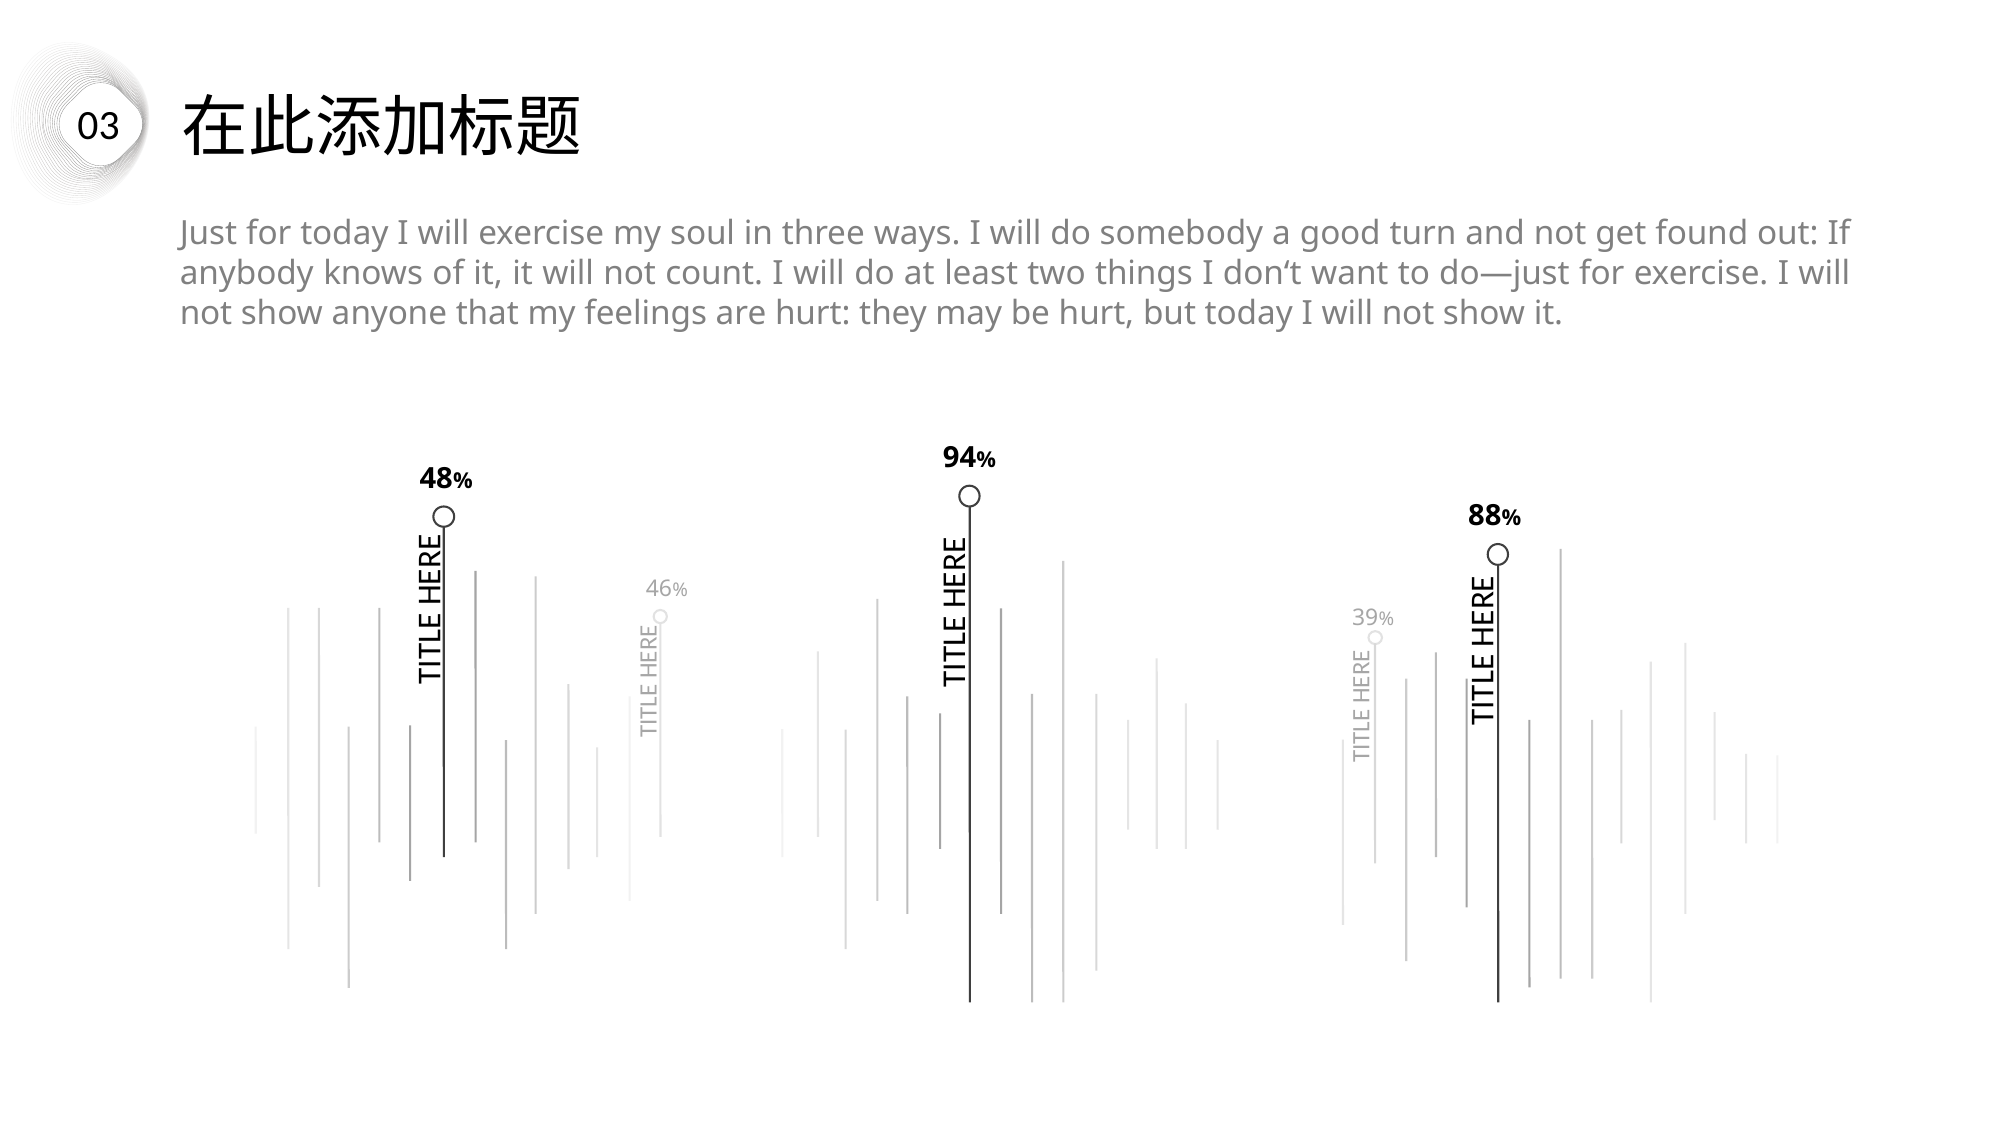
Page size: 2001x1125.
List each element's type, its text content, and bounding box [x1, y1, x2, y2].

text_box TITLE HERE [624, 610, 653, 753]
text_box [10, 41, 600, 205]
text_box Just for today I will exercise my soul in three ways. I will do somebody a good turn and not get found out: If anybody knows of it, it will not count. I will do at least two things I don‘t want to do—just for exercise. I will not show anyone that my feelings are hurt: they may be hurt, but today I will not show it. [165, 204, 1869, 339]
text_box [433, 506, 455, 858]
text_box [653, 609, 667, 837]
text_box 48% [404, 451, 488, 502]
text_box 46% [631, 566, 703, 609]
text_box TITLE HERE [1337, 635, 1368, 778]
text_box 39% [1337, 594, 1409, 638]
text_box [959, 485, 980, 1003]
text_box TITLE HERE [1452, 560, 1487, 741]
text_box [1368, 631, 1382, 864]
text_box 88% [1453, 488, 1537, 539]
text_box TITLE HERE [924, 522, 959, 703]
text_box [1487, 543, 1509, 1003]
text_box TITLE HERE [399, 519, 433, 700]
text_box 94% [928, 430, 1011, 481]
